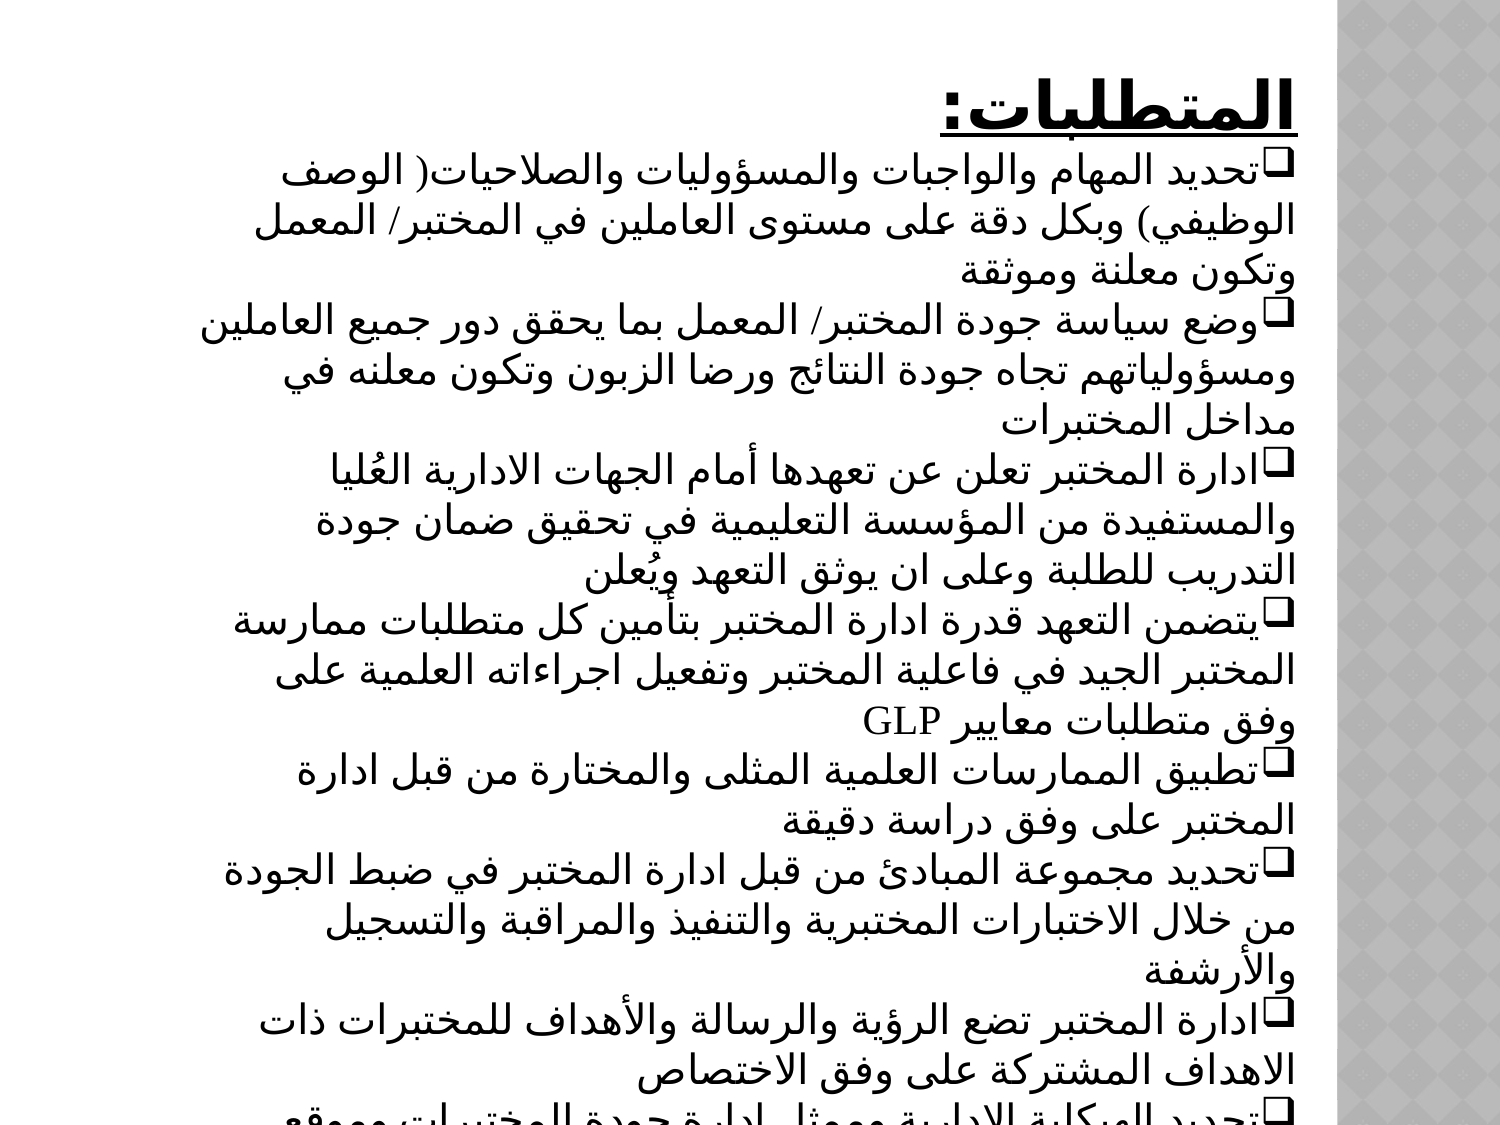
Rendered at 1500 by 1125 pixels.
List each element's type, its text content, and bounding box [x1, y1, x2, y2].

text_box المتطلبات: تحديد المهام والواجبات والمسؤوليات والصلاحيات( الوصف الوظيفي) وبكل دقة على مستوى العاملين في المختبر/ المعمل وتكون معلنة وموثقة وضع سياسة جودة المختبر/ المعمل بما يحقق دور جميع العاملين ومسؤولياتهم تجاه جودة النتائج ورضا الزبون وتكون معلنه في مداخل المختبرات ادارة المختبر تعلن عن تعهدها أمام الجهات الادارية العُليا والمستفيدة من المؤسسة التعليمية في تحقيق ضمان جودة التدريب للطلبة وعلى ان يوثق التعهد ويُعلن يتضمن التعهد قدرة ادارة المختبر بتأمين كل متطلبات ممارسة المختبر الجيد في فاعلية المختبر وتفعيل اجراءاته العلمية على وفق متطلبات معايير GLP تطبيق الممارسات العلمية المثلى والمختارة من قبل ادارة المختبر على وفق دراسة دقيقة تحديد مجموعة المبادئ من قبل ادارة المختبر في ضبط الجودة من خلال الاختبارات المختبرية والتنفيذ والمراقبة والتسجيل والأرشفة ادارة المختبر تضع الرؤية والرسالة والأهداف للمختبرات ذات الاهداف المشتركة على وفق الاختصاص تحديد الهيكلية الادارية وممثل ادارة جودة المختبرات وموقع المختبر للمنظومة التعليمية [175, 55, 1313, 1125]
